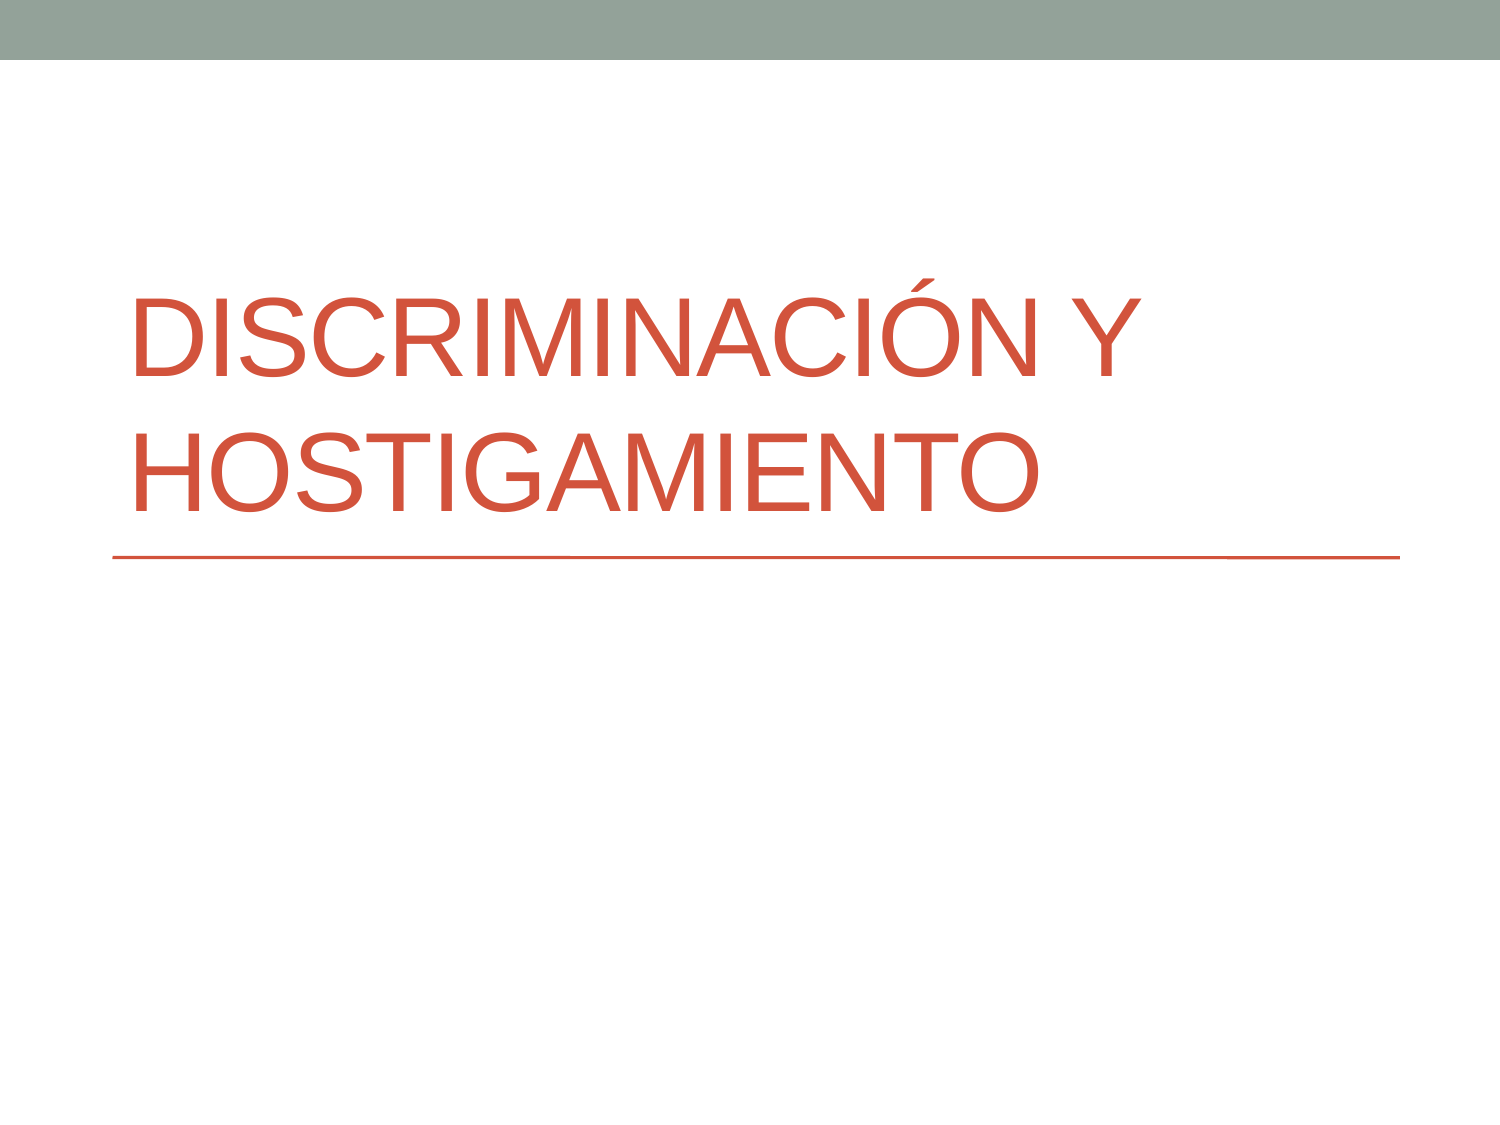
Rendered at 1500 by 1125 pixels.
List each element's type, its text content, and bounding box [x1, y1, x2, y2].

title Discriminación y hostigamiento [112, 224, 1400, 542]
